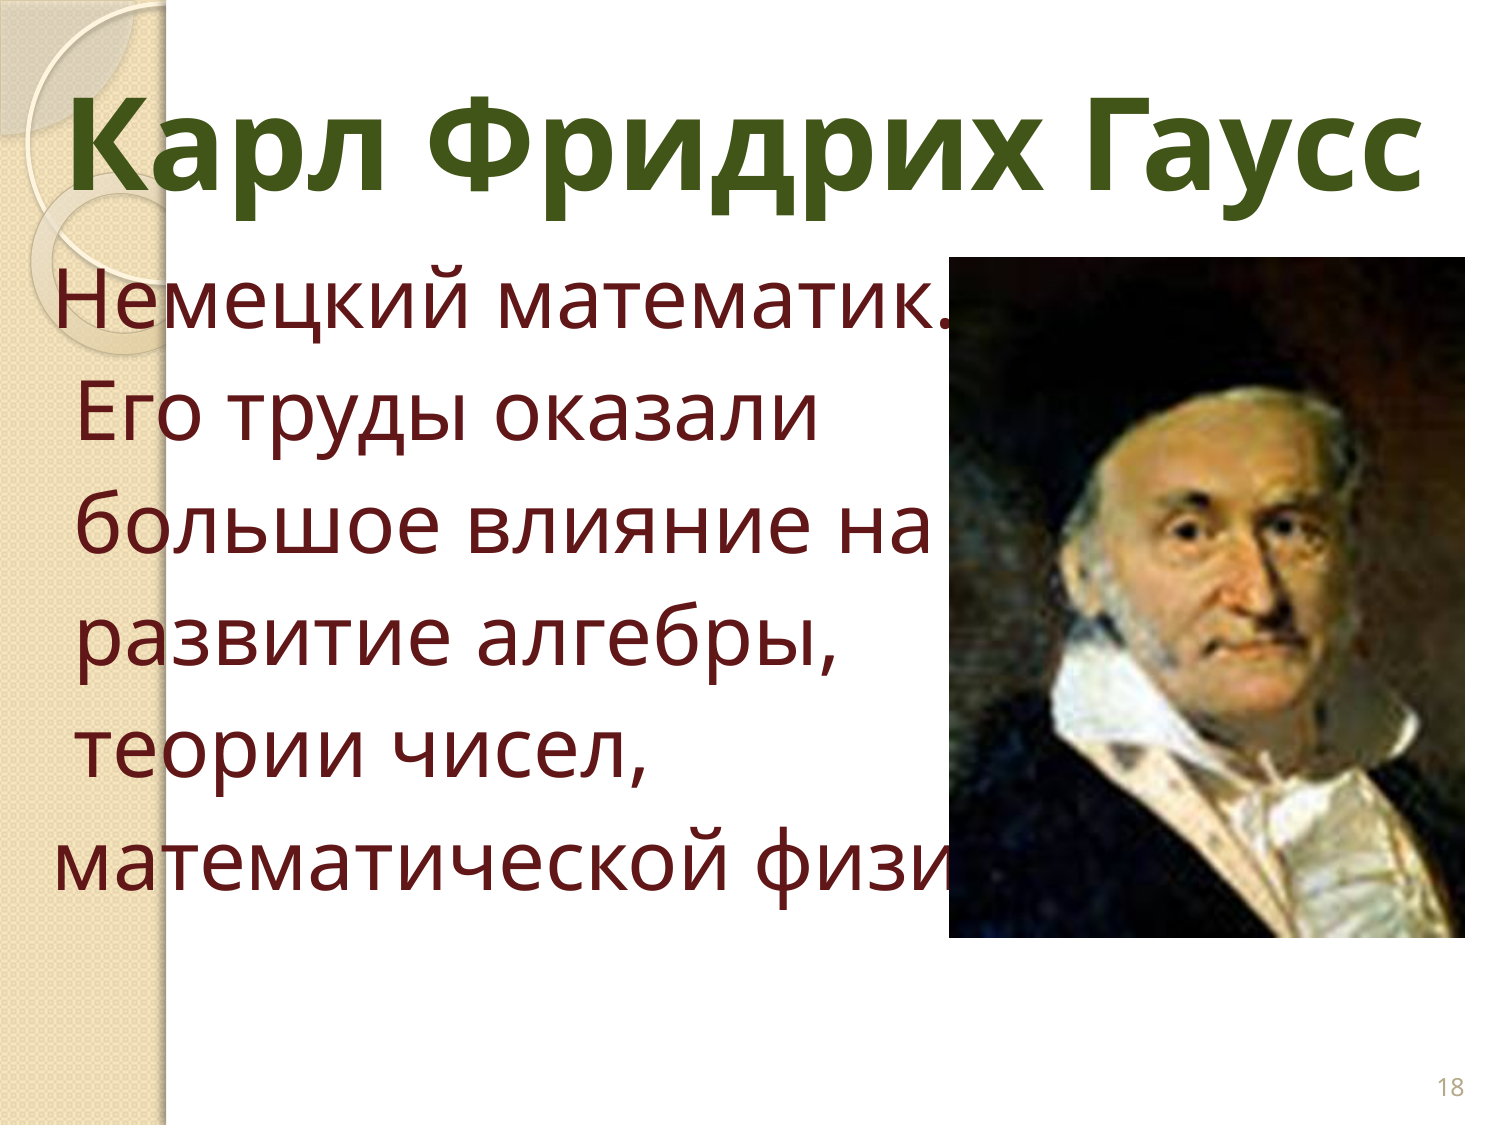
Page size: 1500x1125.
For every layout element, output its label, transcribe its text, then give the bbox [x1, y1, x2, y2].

slide_number 18 [1413, 1034, 1488, 1113]
list Немецкий математик. Его труды оказали большое влияние на развитие алгебры, теории чисел, математической физики. [23, 237, 1477, 1090]
picture [948, 257, 1466, 938]
title Карл Фридрих Гаусс [23, 45, 1466, 233]
